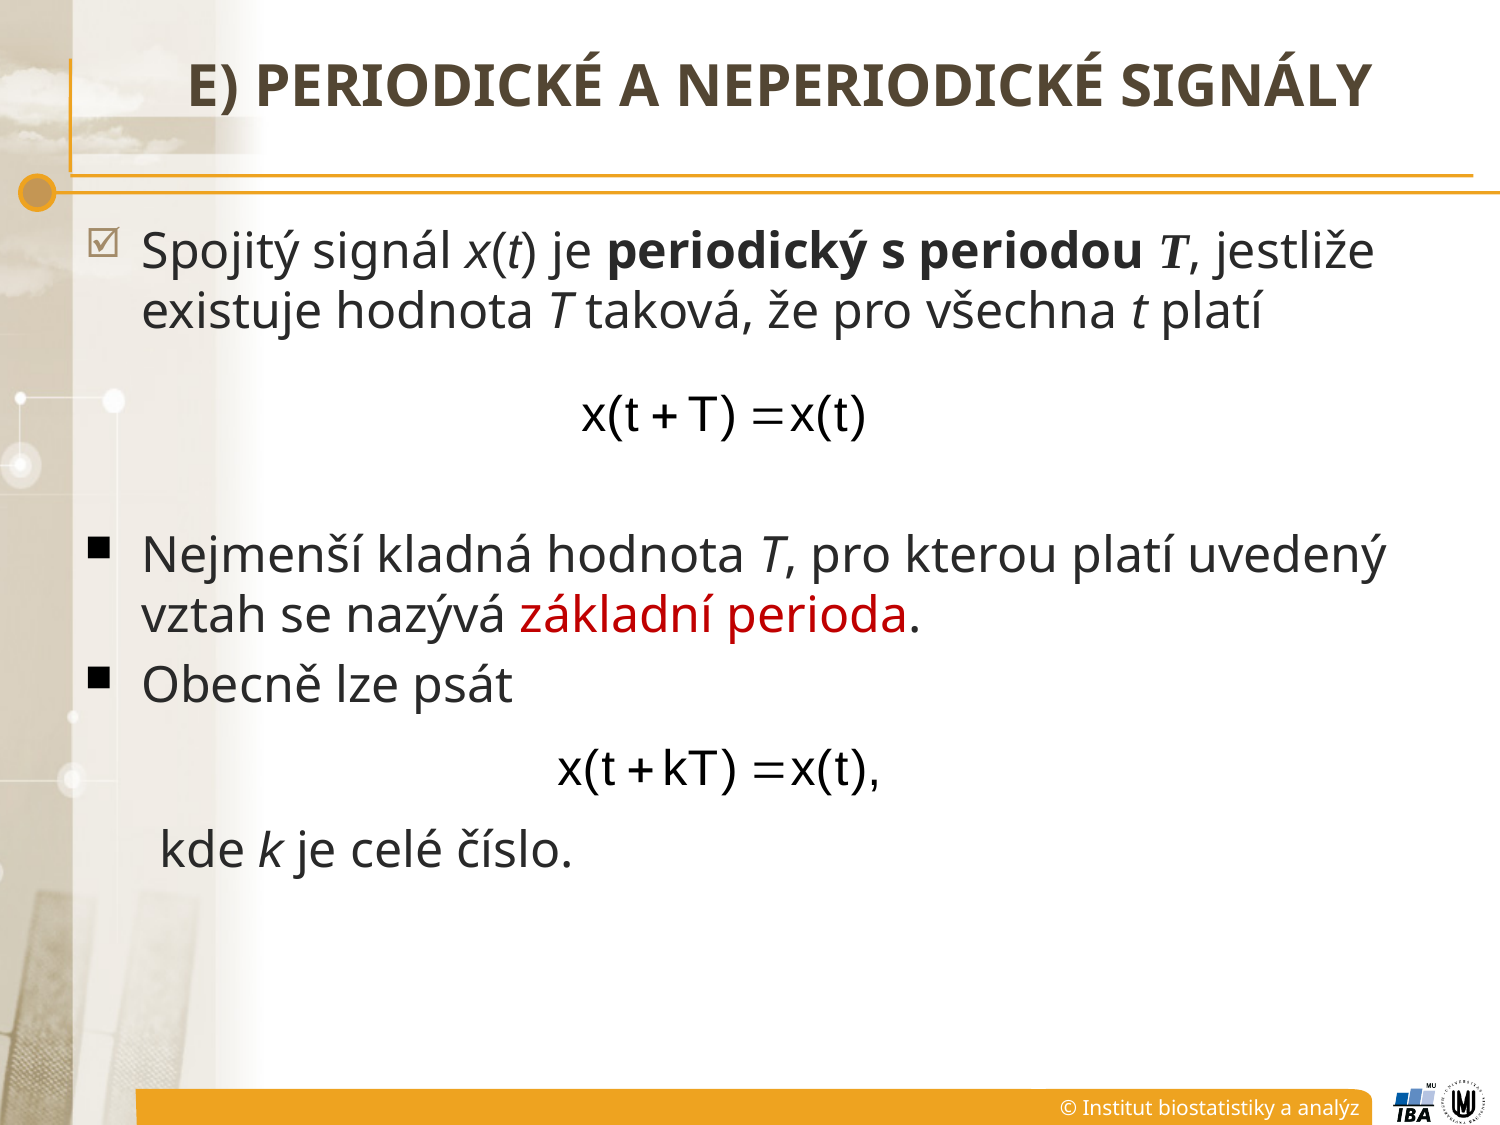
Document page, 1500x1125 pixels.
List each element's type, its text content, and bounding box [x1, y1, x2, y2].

title E) Periodické a neperiodické signály [82, 9, 1477, 165]
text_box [572, 385, 874, 453]
text_box Nejmenší kladná hodnota T, pro kterou platí uvedený vztah se nazývá základní perioda. Obecně lze psát [70, 515, 1421, 821]
text_box kde k je celé číslo. [88, 810, 1439, 906]
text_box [548, 739, 888, 807]
picture [1441, 1080, 1485, 1124]
picture [0, 0, 278, 1125]
picture [1393, 1083, 1436, 1122]
list Spojitý signál x(t) je periodický s periodou T, jestliže existuje hodnota T taková, že pro všechna t platí [70, 210, 1421, 355]
